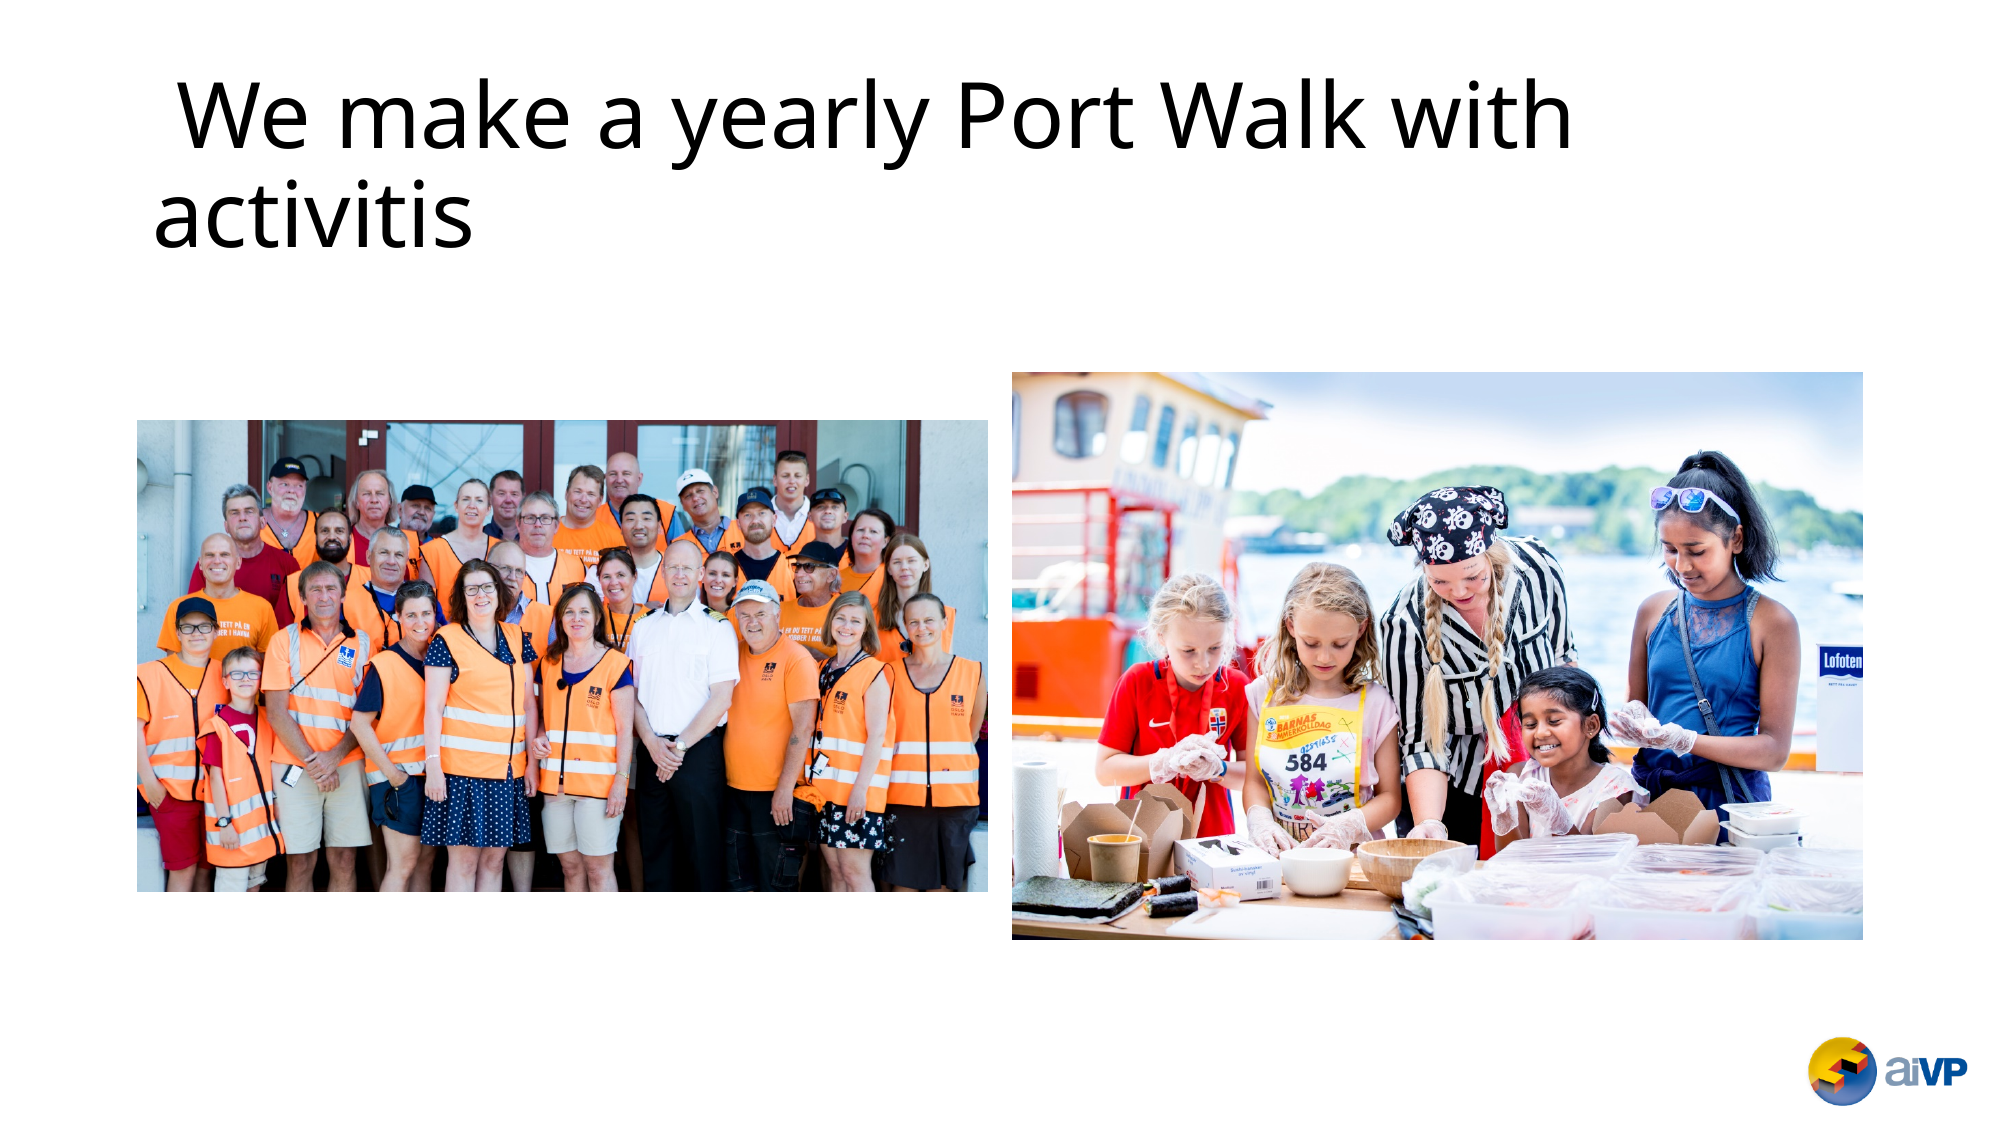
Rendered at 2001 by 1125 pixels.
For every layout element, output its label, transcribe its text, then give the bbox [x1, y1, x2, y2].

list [1012, 372, 1863, 940]
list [137, 420, 988, 892]
title We make a yearly Port Walk with activitis [137, 59, 1863, 278]
picture [1804, 1033, 1972, 1112]
